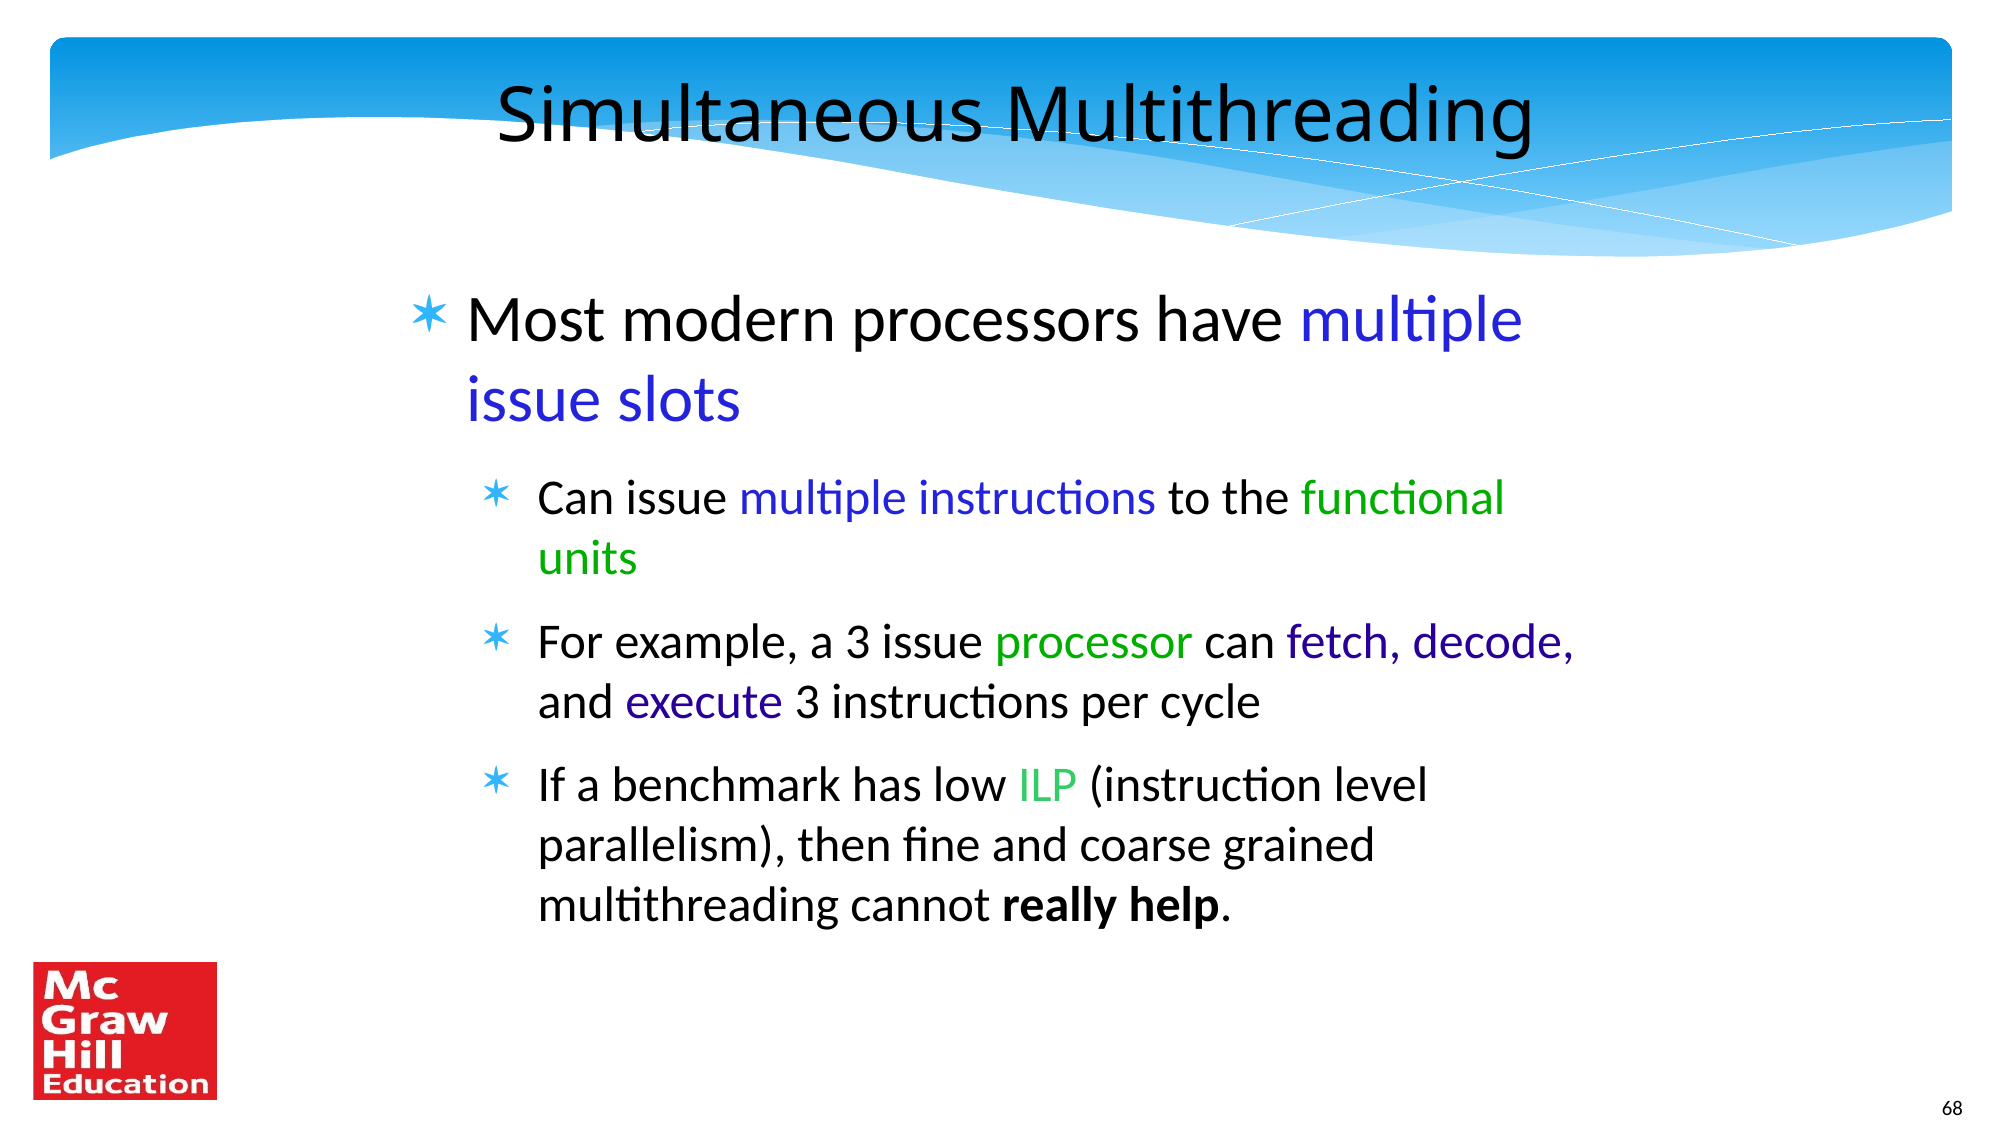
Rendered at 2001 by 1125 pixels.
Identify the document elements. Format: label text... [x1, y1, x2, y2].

list Most modern processors have multiple issue slots Can issue multiple instructions to the functional units For example, a 3 issue processor can fetch, decode, and execute 3 instructions per cycle If a benchmark has low ILP (instruction level parallelism), then fine and coarse grained multithreading cannot really help. [395, 275, 1613, 950]
title Simultaneous Multithreading [408, 33, 1625, 188]
picture [33, 962, 217, 1100]
